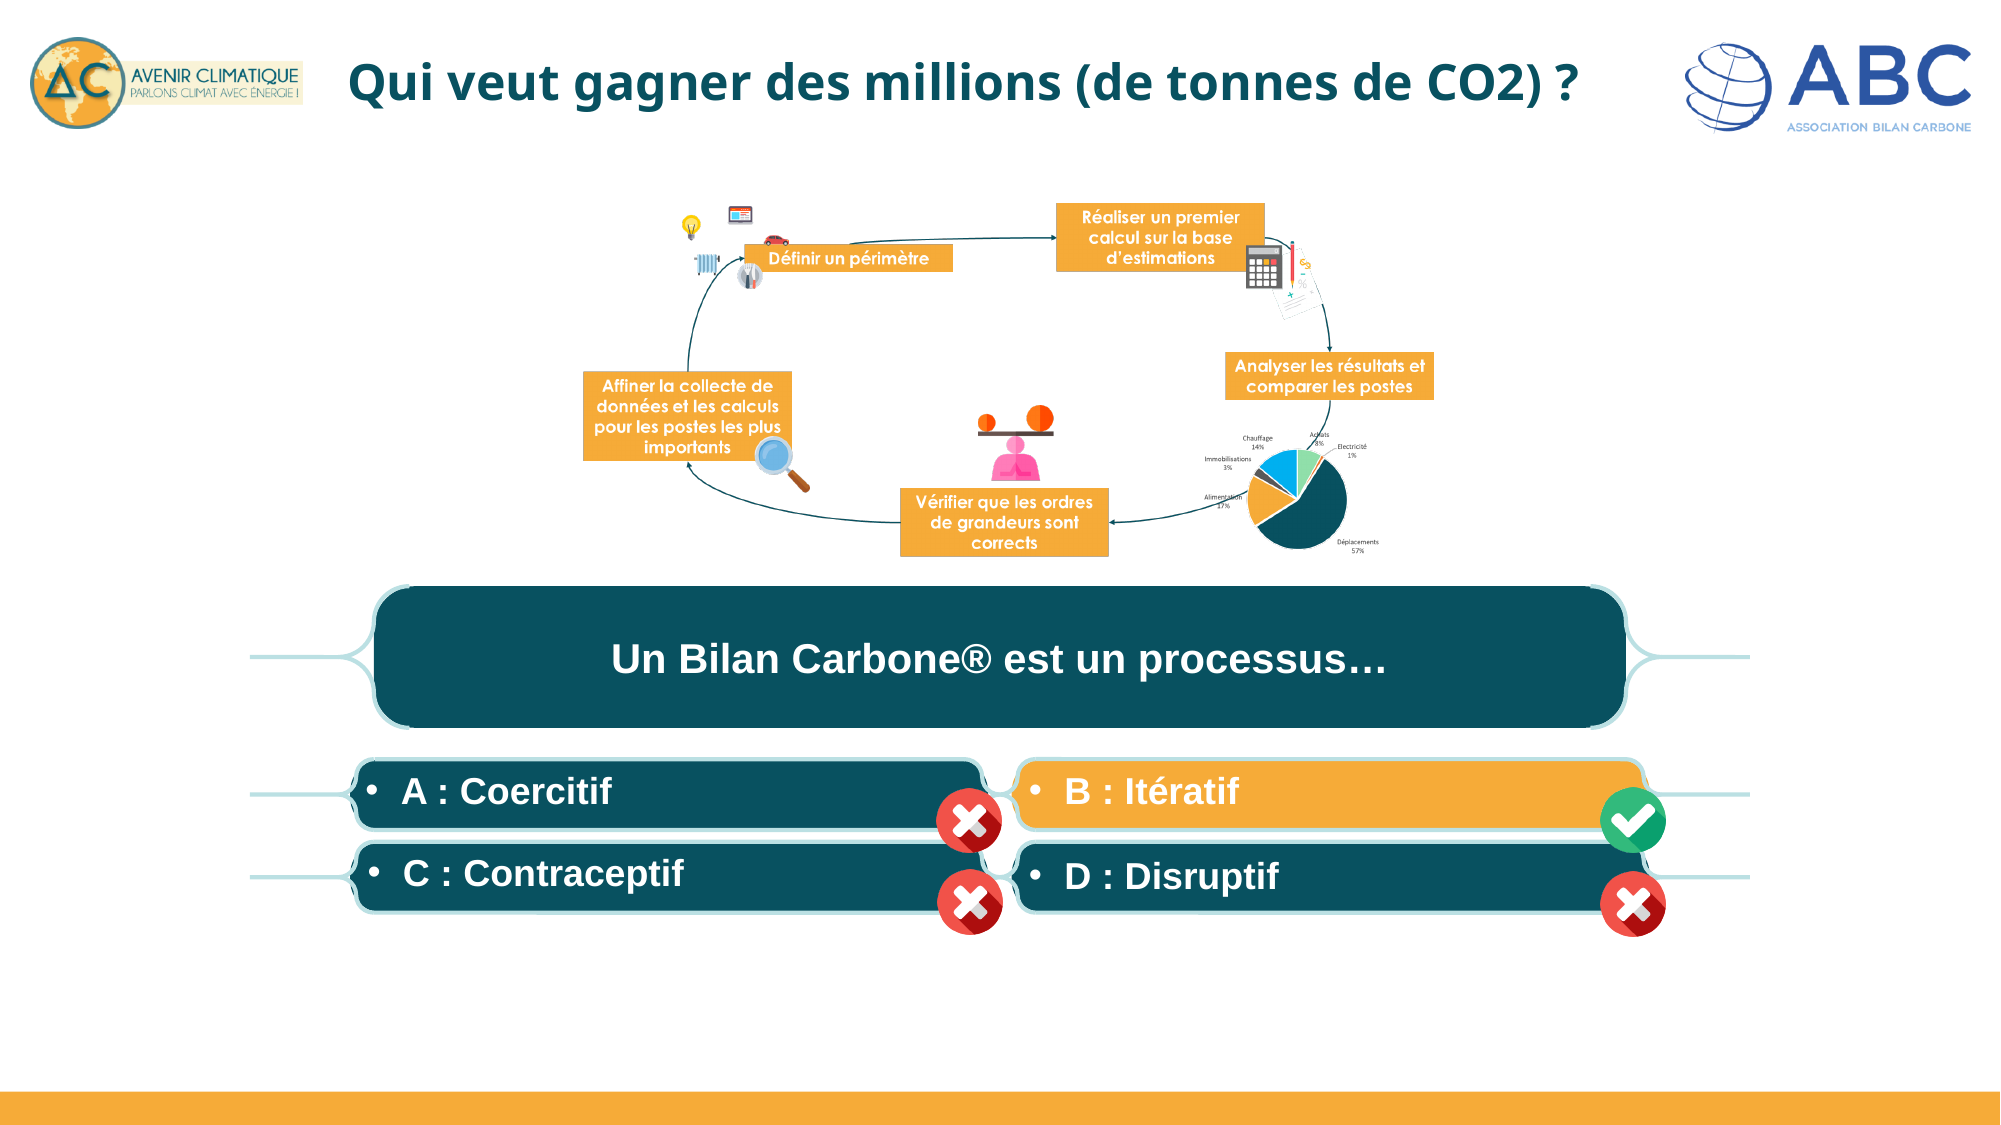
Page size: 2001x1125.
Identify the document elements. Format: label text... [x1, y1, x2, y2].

picture [936, 787, 1002, 854]
picture [936, 869, 1003, 935]
title Qui veut gagner des millions (de tonnes de CO2) ? [332, 0, 1650, 161]
picture [1685, 42, 1971, 134]
picture [583, 200, 1441, 563]
picture [1600, 786, 1666, 853]
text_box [249, 585, 1751, 913]
picture [1600, 871, 1666, 937]
picture [30, 37, 303, 129]
